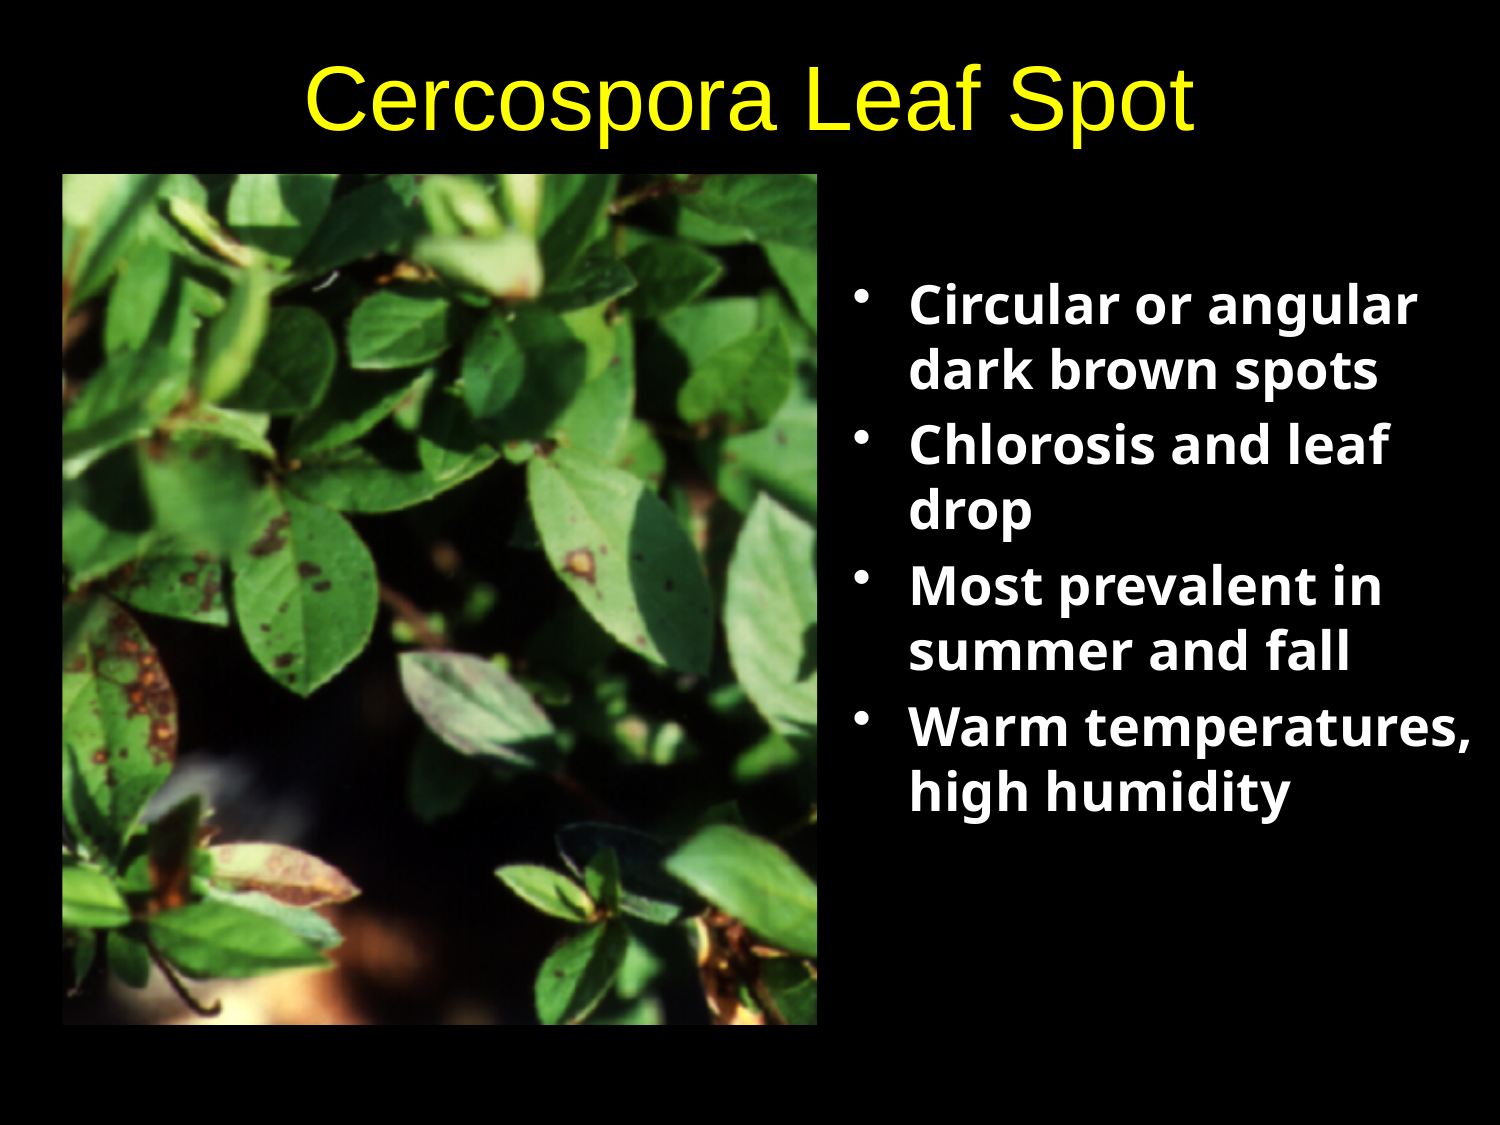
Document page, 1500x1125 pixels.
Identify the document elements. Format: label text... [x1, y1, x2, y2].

title Cercospora Leaf Spot [112, 0, 1388, 188]
picture [62, 174, 818, 1025]
list Circular or angular dark brown spots Chlorosis and leaf drop Most prevalent in summer and fall Warm temperatures, high humidity [837, 262, 1500, 925]
